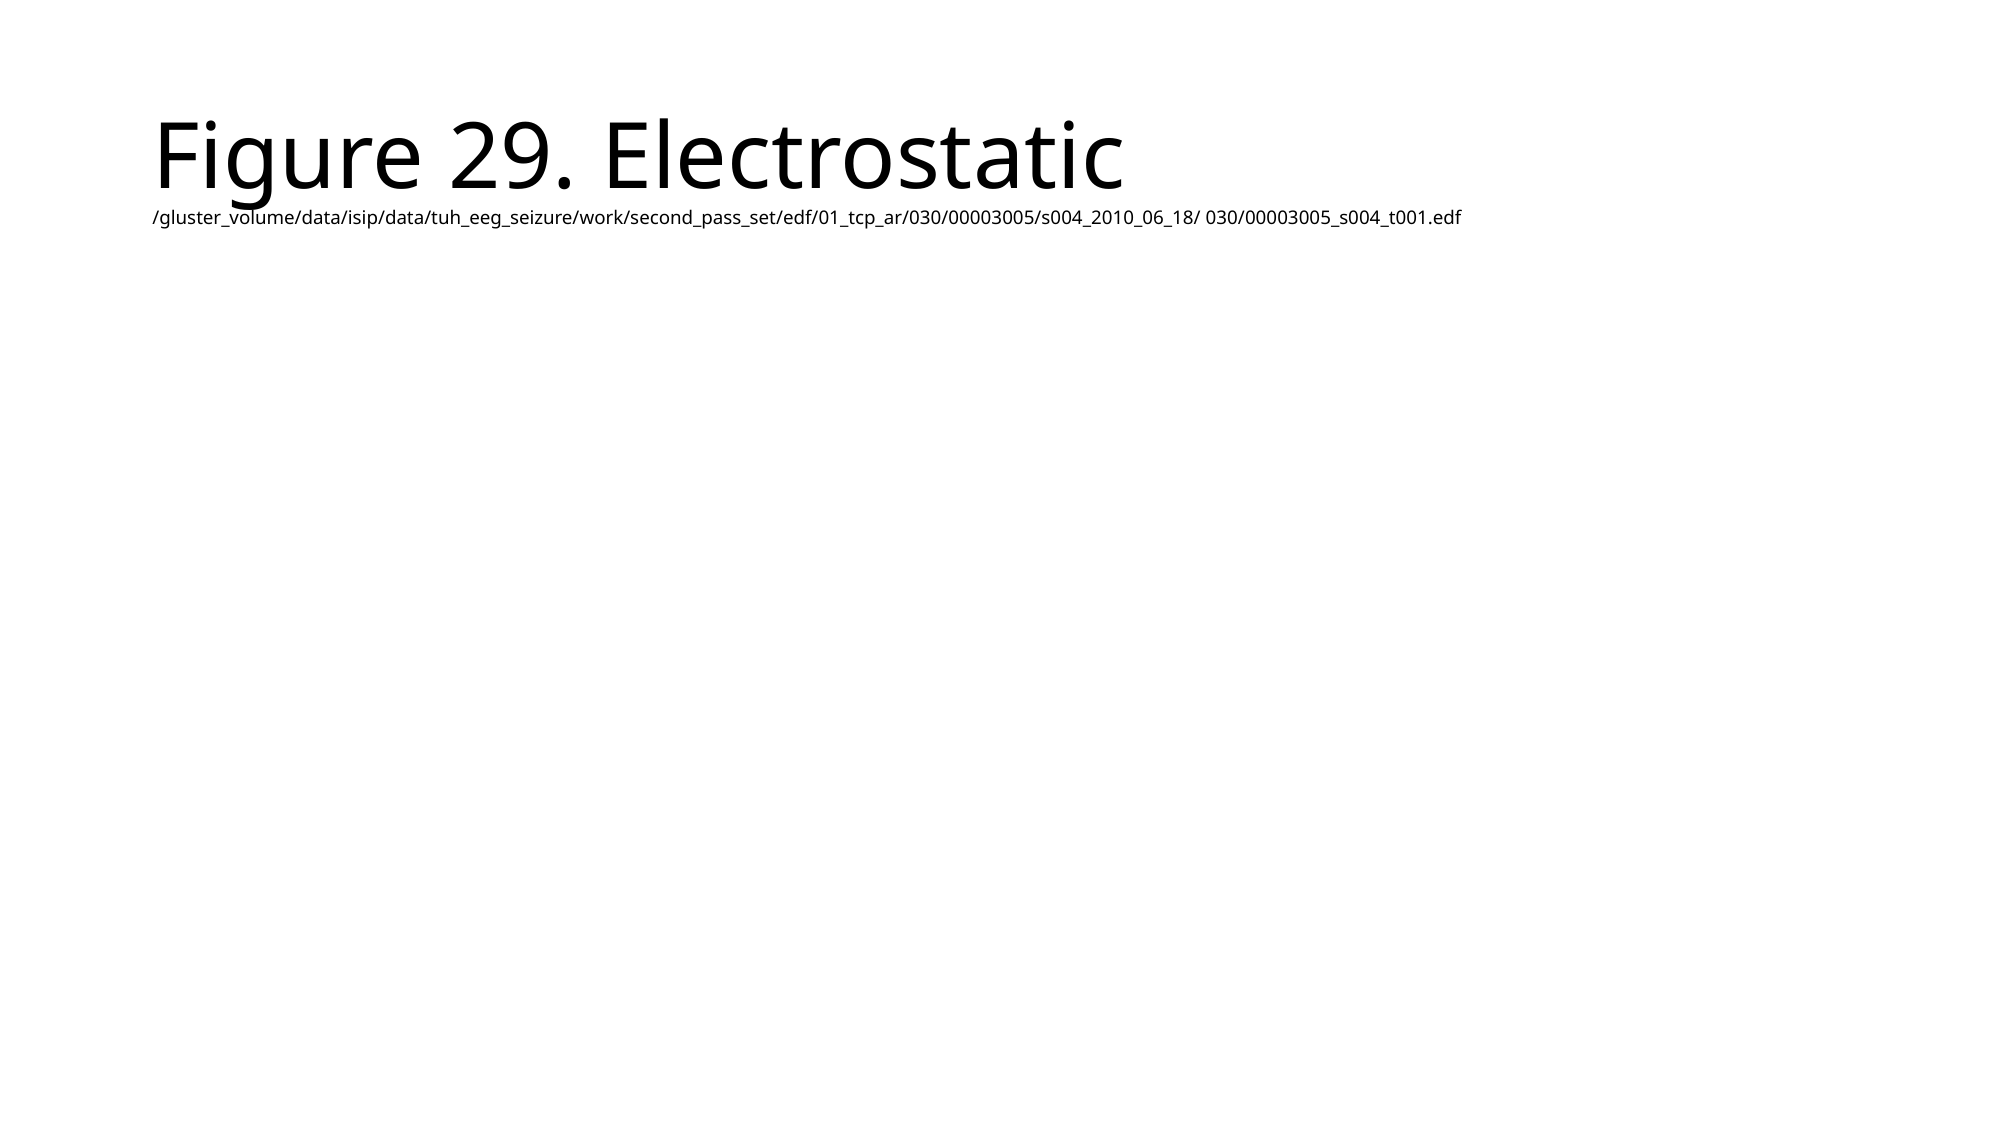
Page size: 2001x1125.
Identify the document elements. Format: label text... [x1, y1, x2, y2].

title Figure 29. Electrostatic /gluster_volume/data/isip/data/tuh_eeg_seizure/work/second_pass_set/edf/01_tcp_ar/030/00003005/s004_2010_06_18/ 030/00003005_s004_t001.edf [137, 59, 1863, 278]
